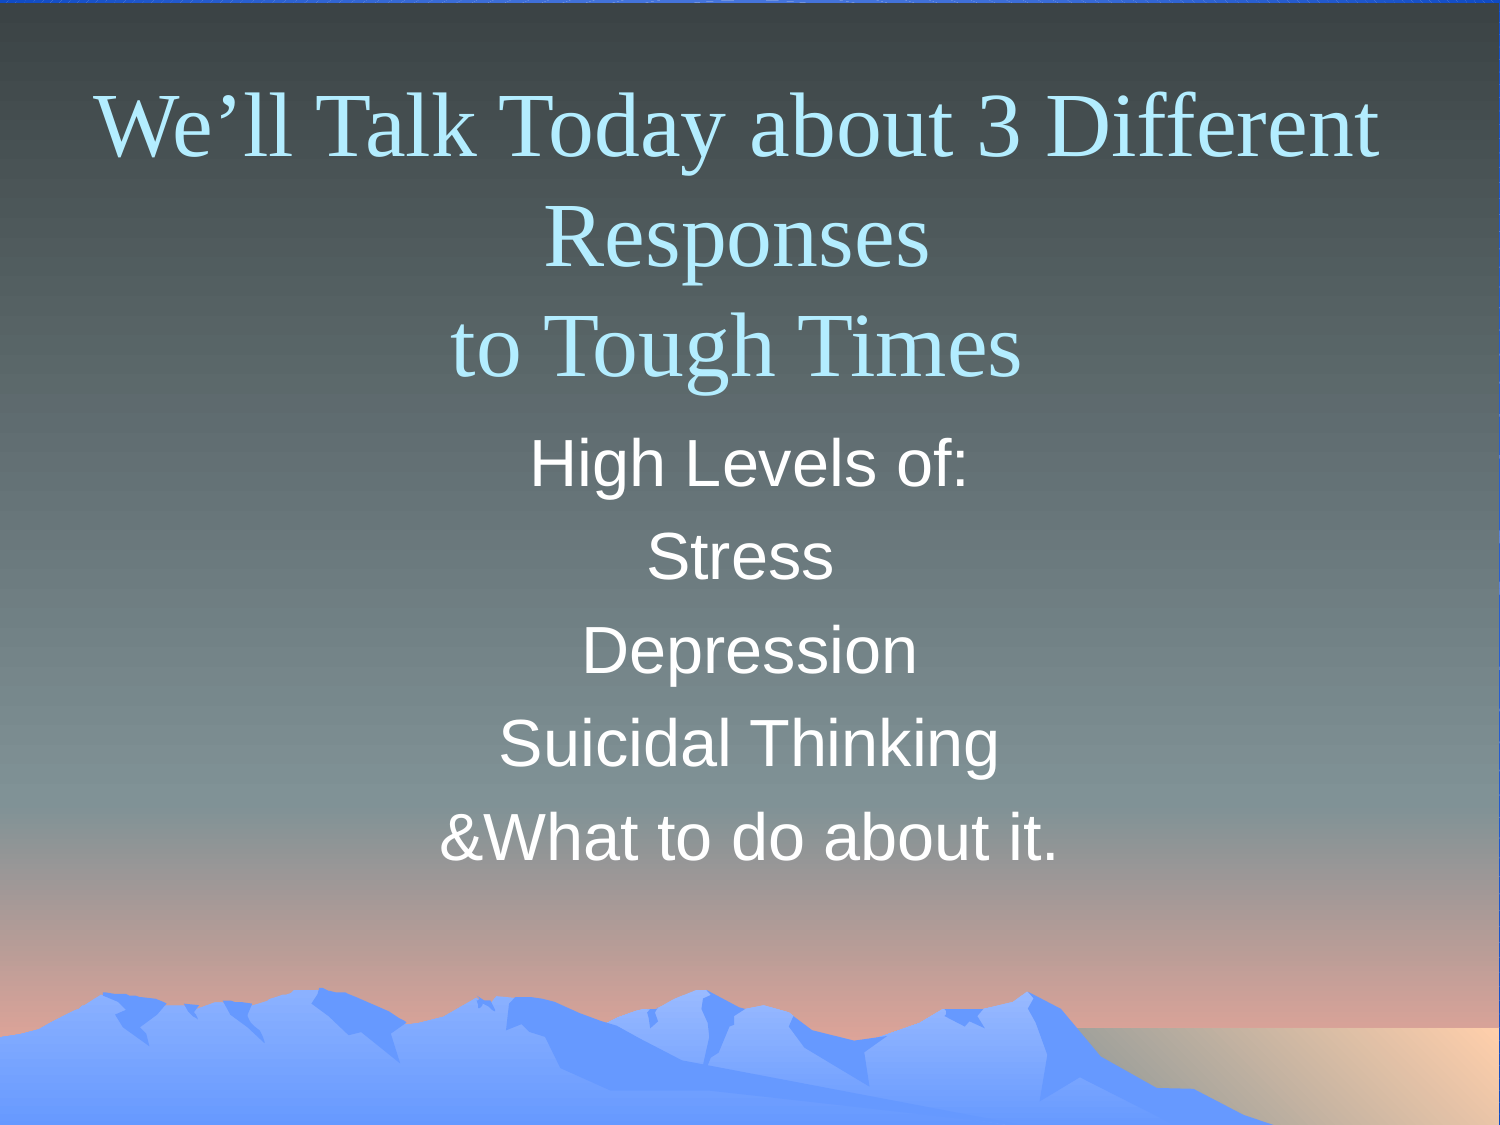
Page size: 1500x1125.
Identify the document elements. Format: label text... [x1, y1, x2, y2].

subtitle High Levels of: Stress Depression Suicidal Thinking &What to do about it. [224, 412, 1276, 976]
title We’ll Talk Today about 3 Different Responses to Tough Times [62, 87, 1413, 373]
